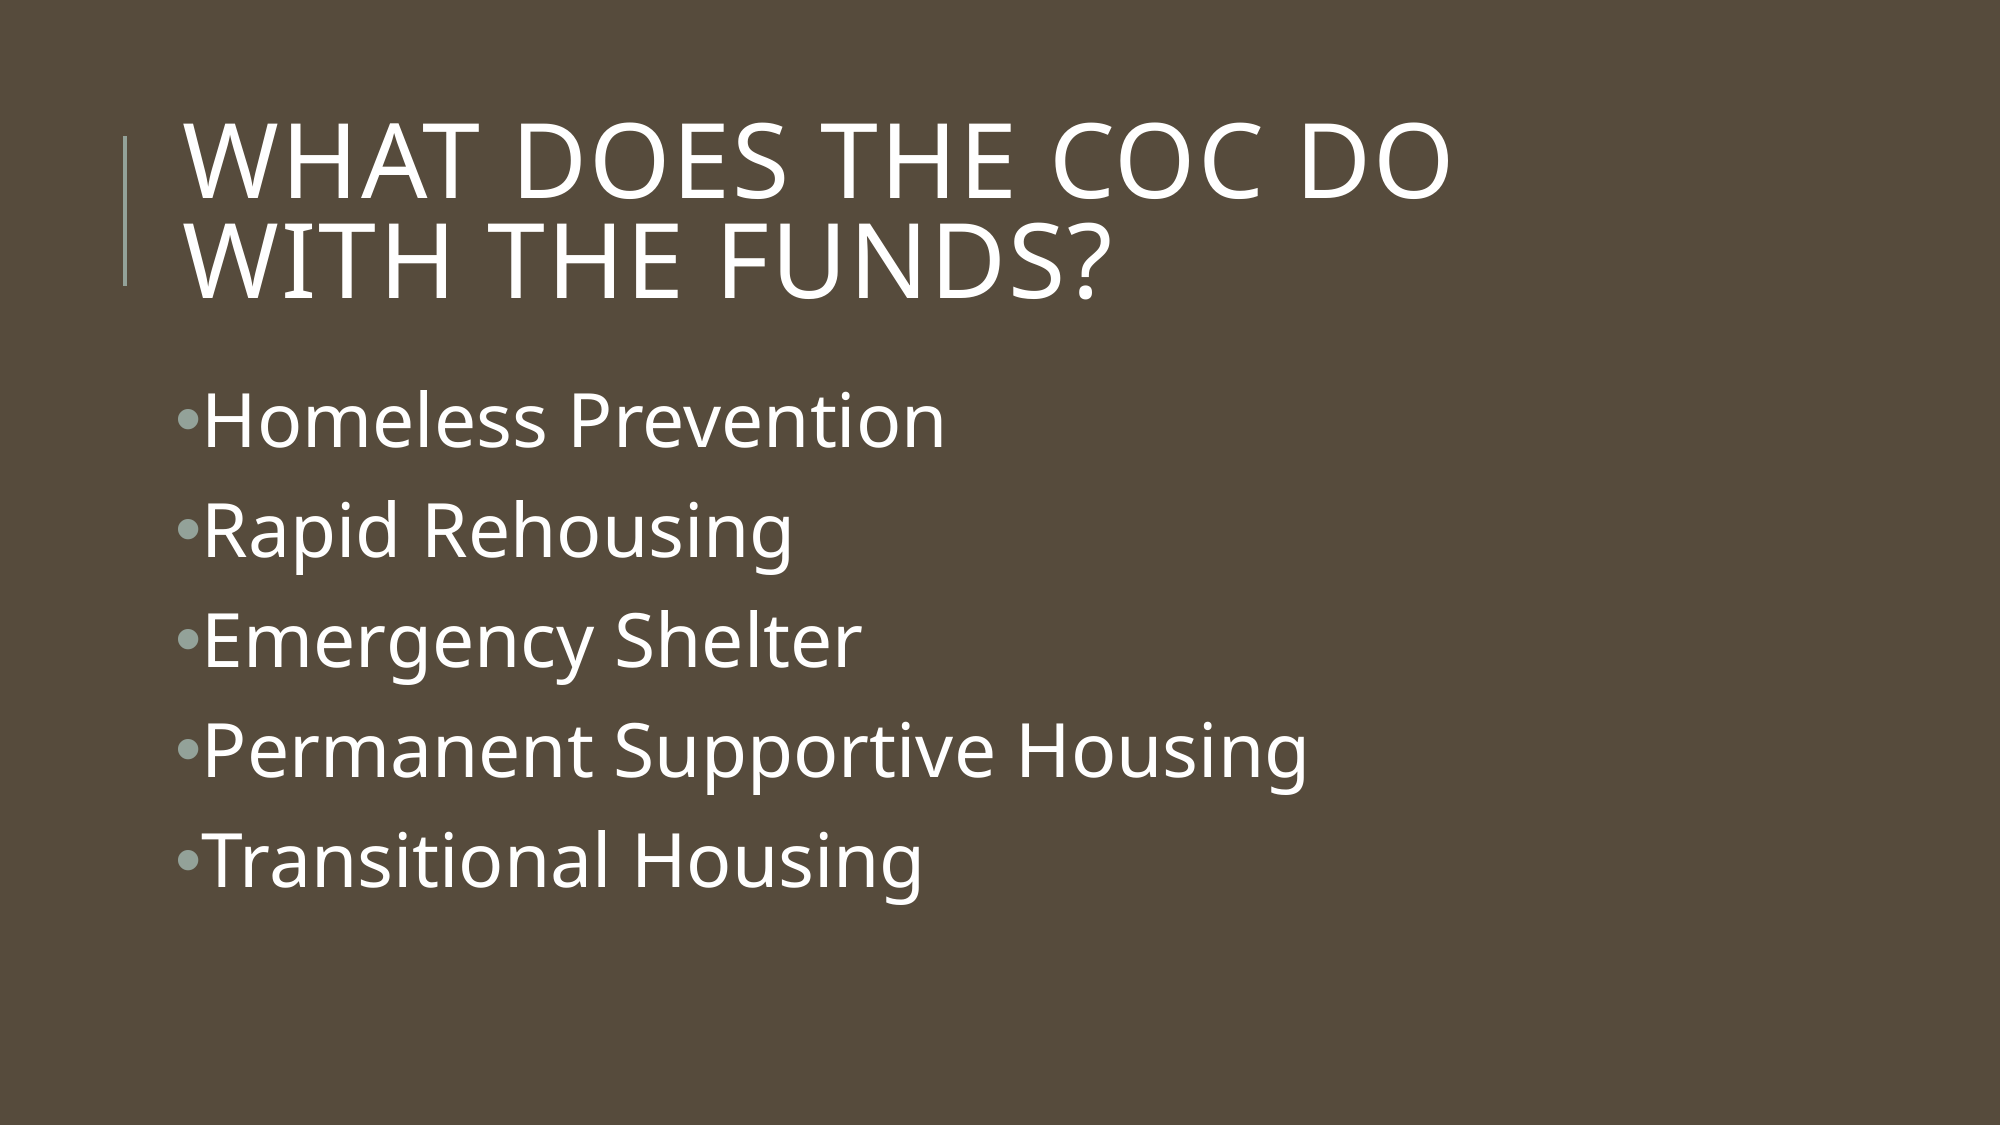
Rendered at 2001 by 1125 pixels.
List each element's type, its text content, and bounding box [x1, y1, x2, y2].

list Homeless Prevention Rapid Rehousing Emergency Shelter Permanent Supportive Housing Transitional Housing [168, 375, 1763, 1035]
title What does the CoC do with the funds? [168, 96, 1763, 342]
